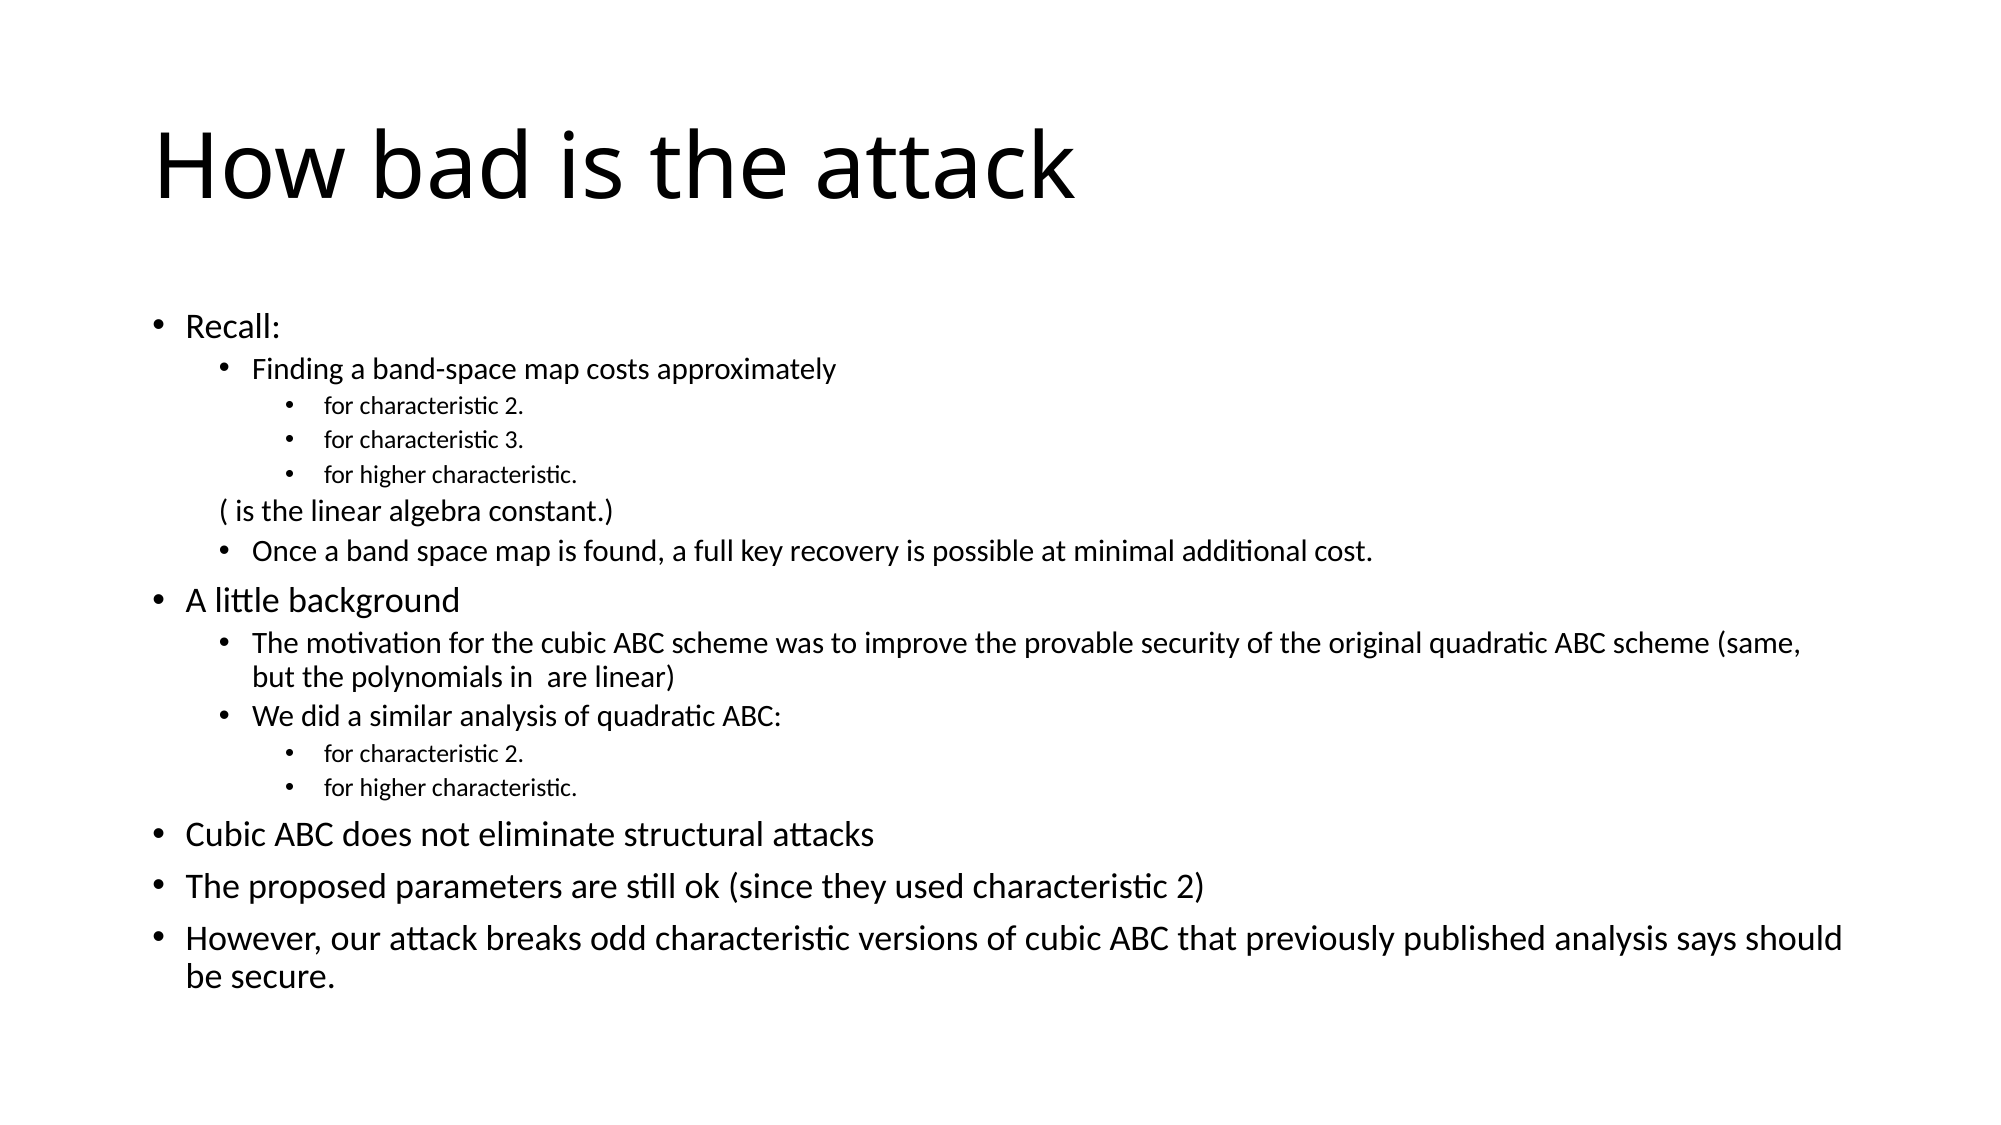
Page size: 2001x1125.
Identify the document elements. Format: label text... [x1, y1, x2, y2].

title How bad is the attack [137, 59, 1863, 278]
